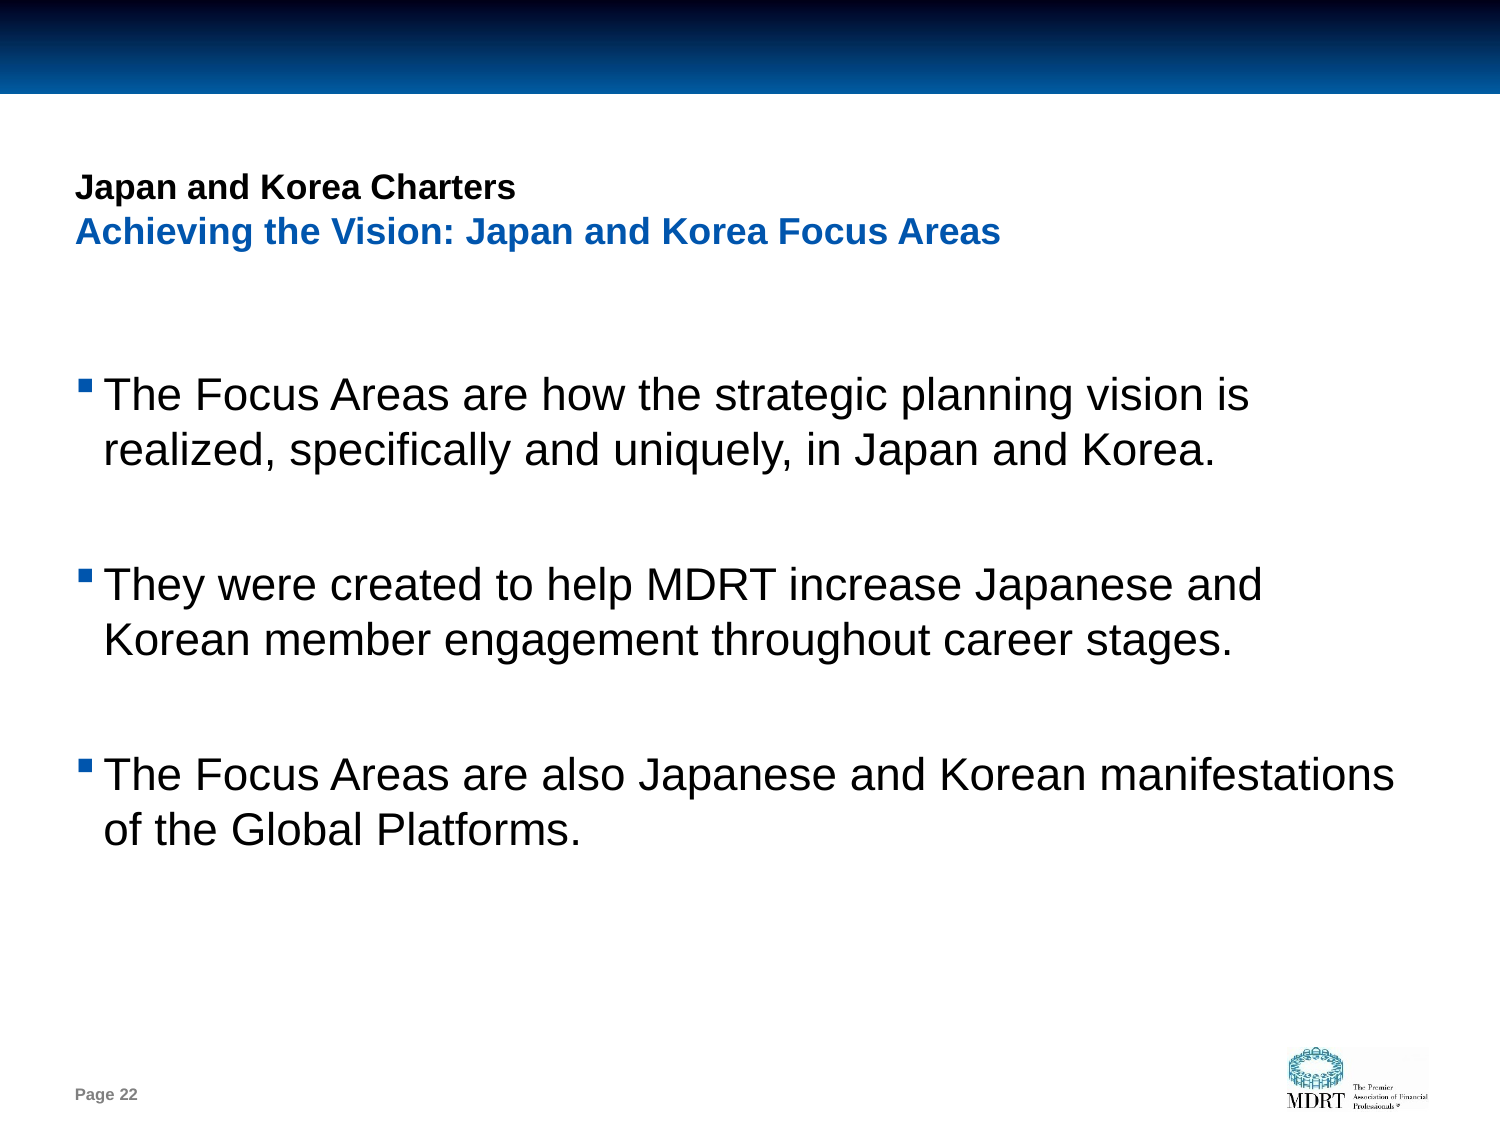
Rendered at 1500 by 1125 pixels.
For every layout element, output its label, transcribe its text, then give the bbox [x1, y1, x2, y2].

picture [1287, 1047, 1429, 1112]
title Japan and Korea Charters Achieving the Vision: Japan and Korea Focus Areas [74, 156, 1426, 207]
list The Focus Areas are how the strategic planning vision is realized, specifically and uniquely, in Japan and Korea. They were created to help MDRT increase Japanese and Korean member engagement throughout career stages. The Focus Areas are also Japanese and Korean manifestations of the Global Platforms. [74, 357, 1426, 1026]
picture [0, 0, 1500, 94]
